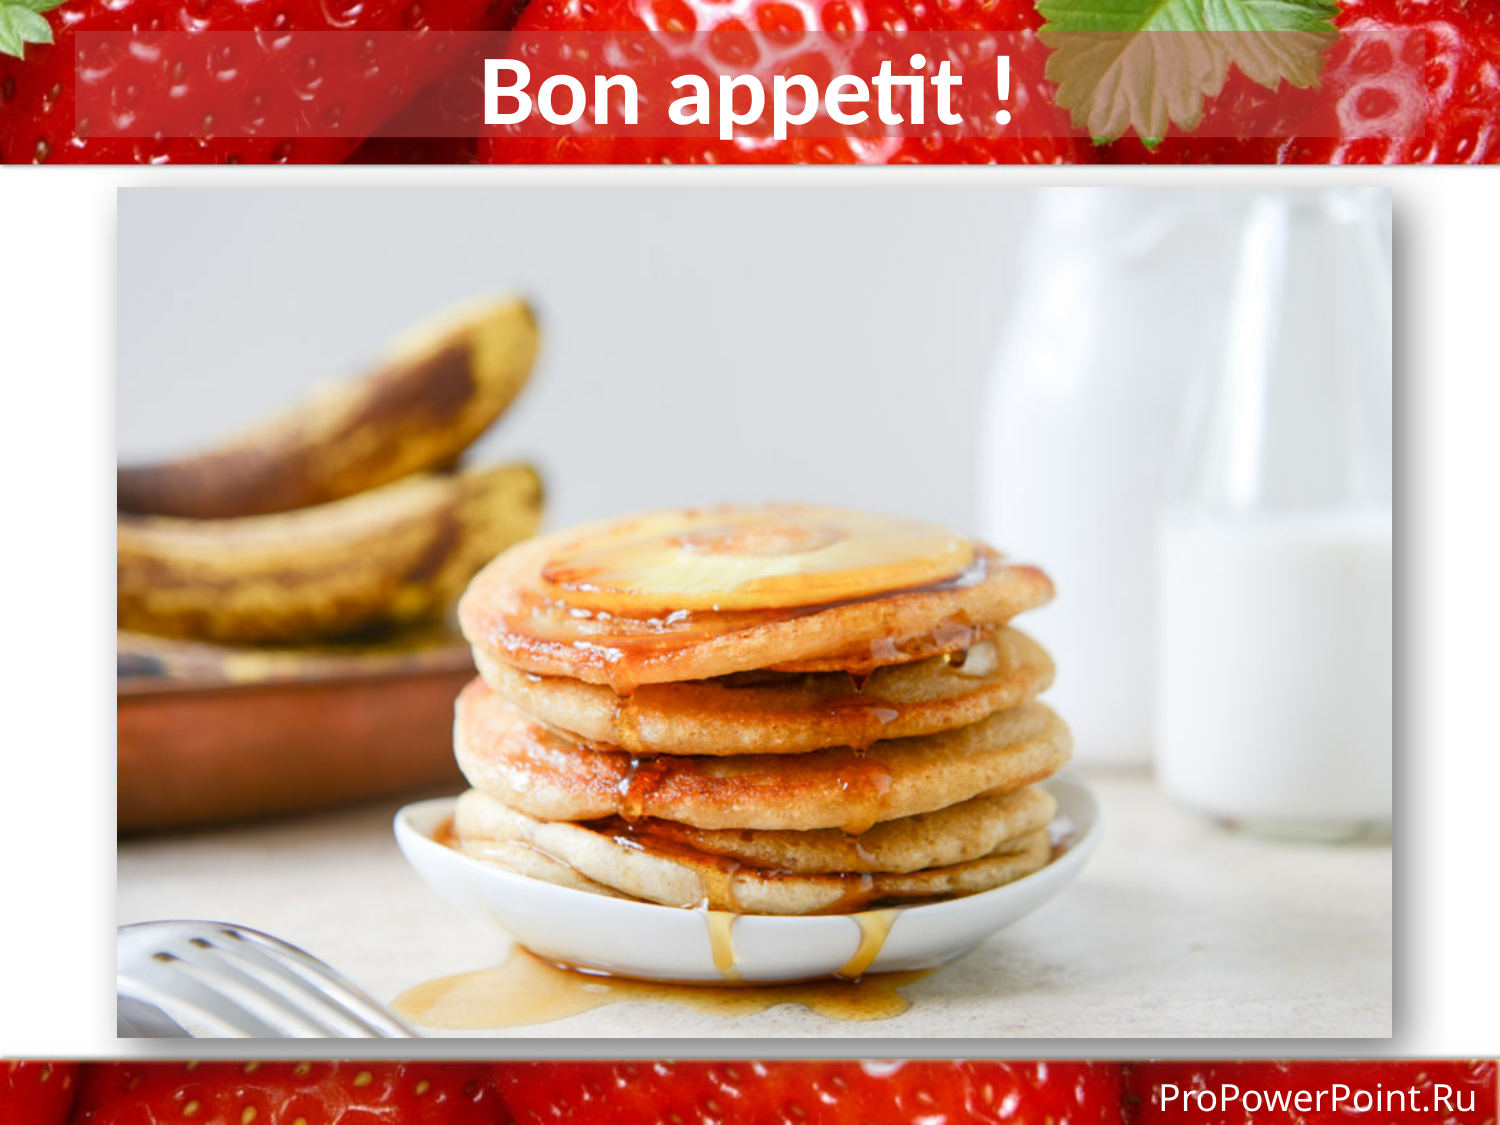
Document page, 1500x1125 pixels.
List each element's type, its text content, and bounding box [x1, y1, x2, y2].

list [116, 187, 1392, 1039]
picture [0, 0, 1500, 1125]
title Bon appetit ! [75, 30, 1425, 138]
